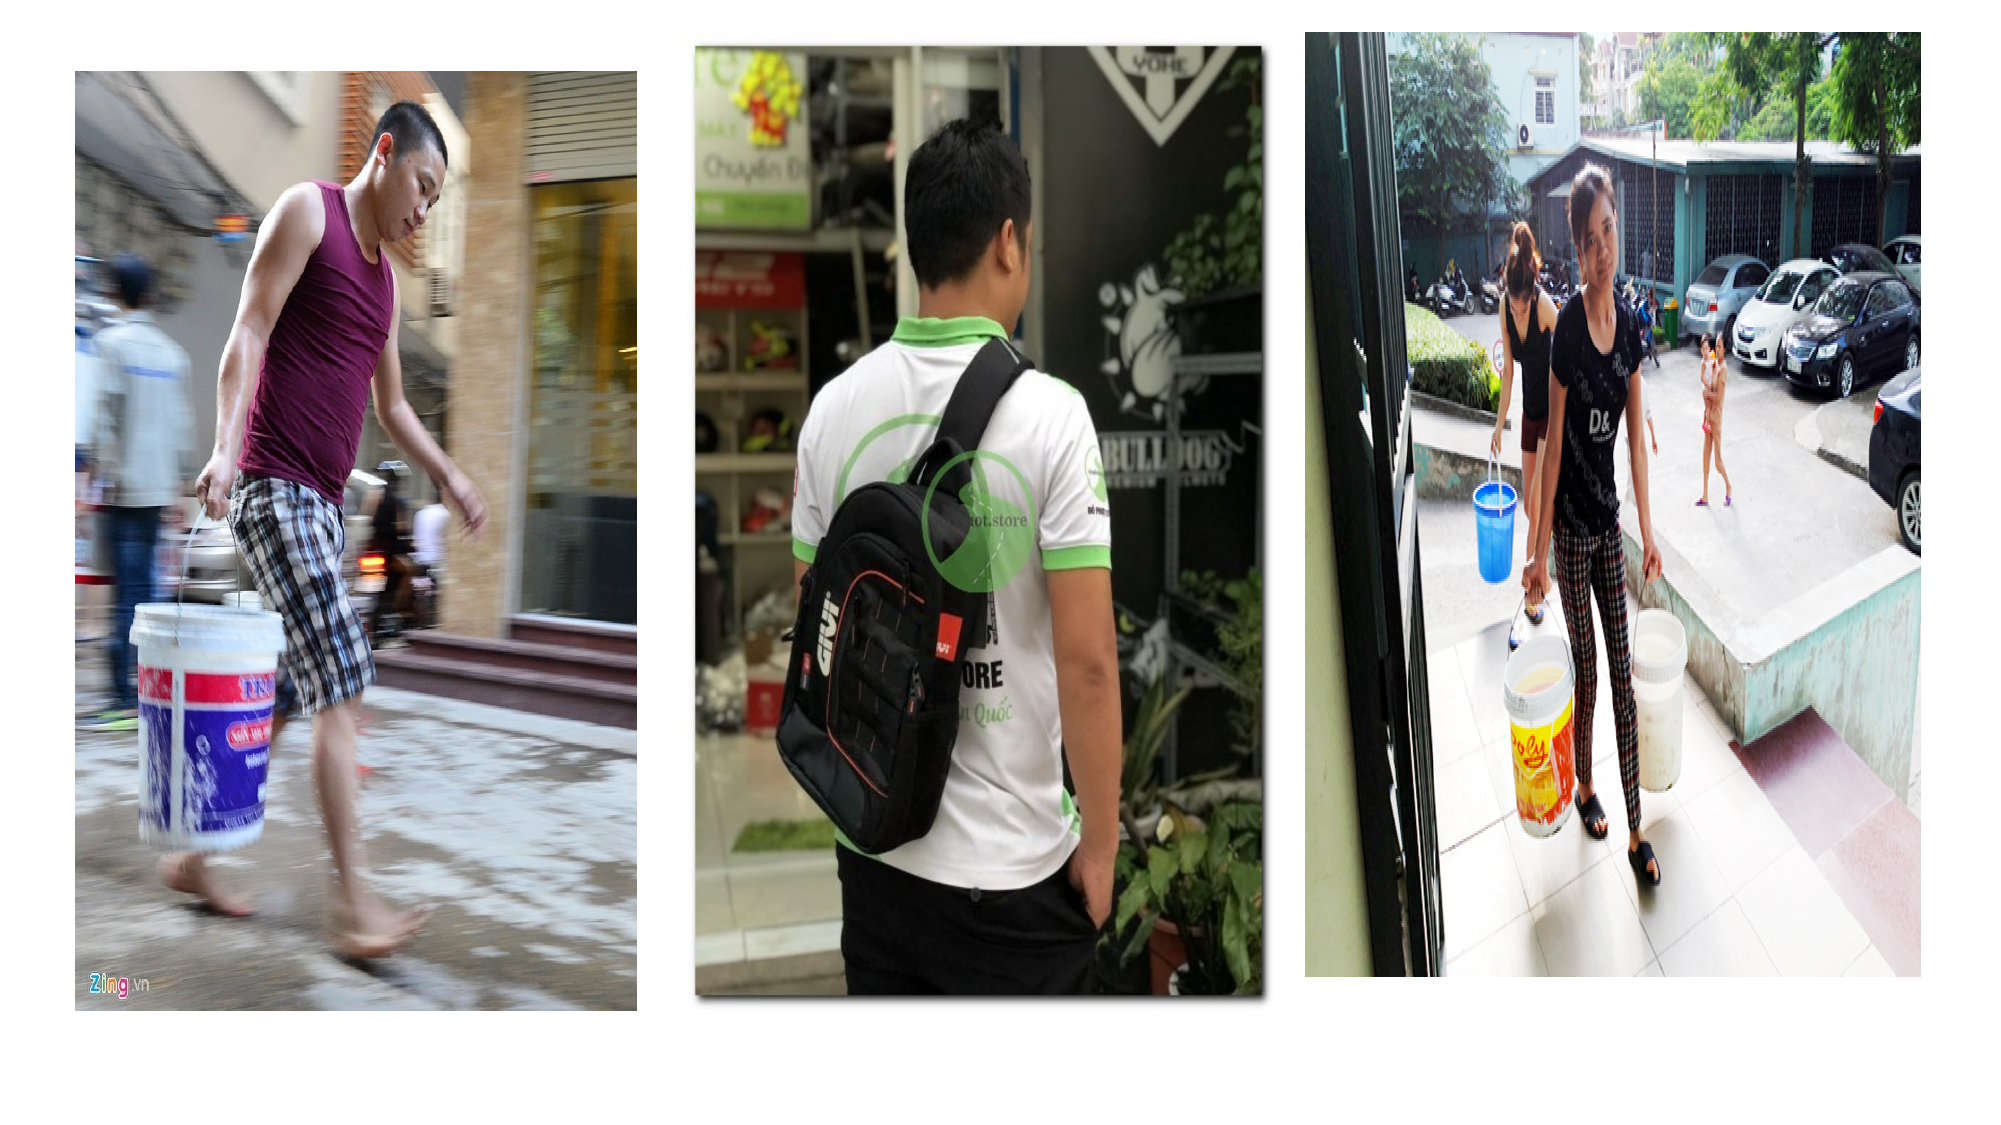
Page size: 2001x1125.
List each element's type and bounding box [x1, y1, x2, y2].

picture [1305, 32, 1921, 977]
picture [684, 32, 1274, 1011]
picture [75, 71, 637, 1011]
